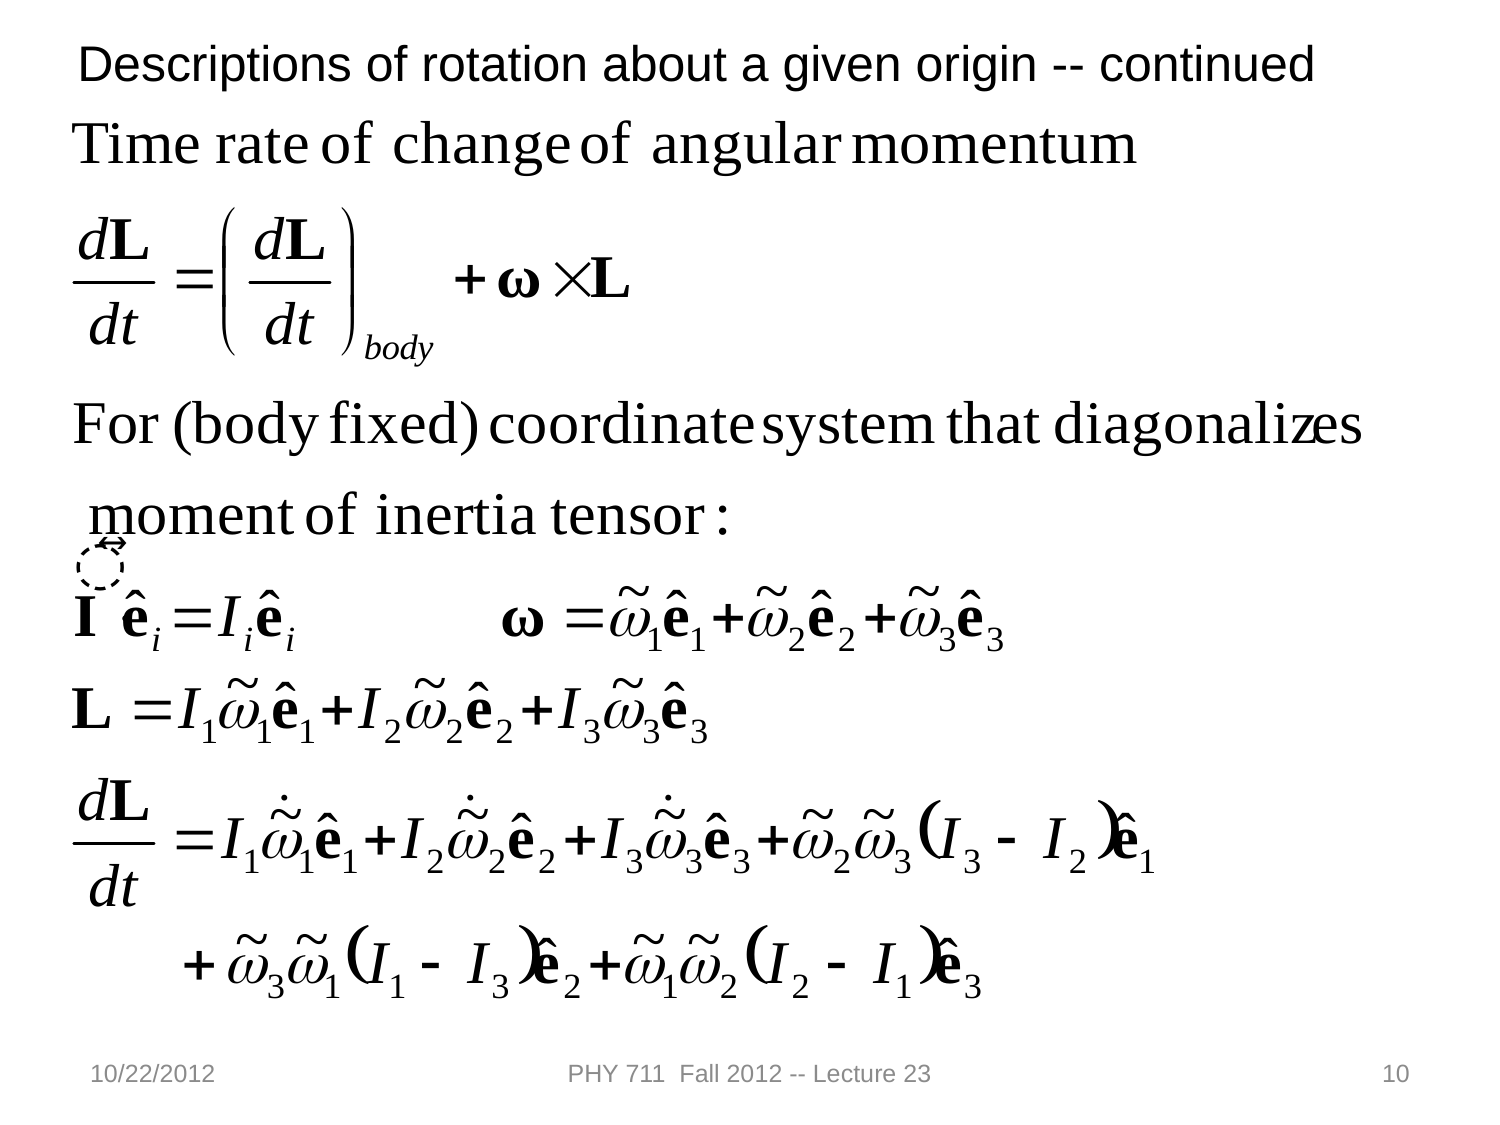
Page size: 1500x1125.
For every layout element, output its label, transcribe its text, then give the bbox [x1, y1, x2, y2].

footer PHY 711 Fall 2012 -- Lecture 23 [512, 1042, 988, 1103]
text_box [62, 105, 1373, 1015]
slide_number 10 [1074, 1042, 1425, 1103]
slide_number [75, 1042, 425, 1103]
text_box Descriptions of rotation about a given origin -- continued [62, 24, 1388, 100]
